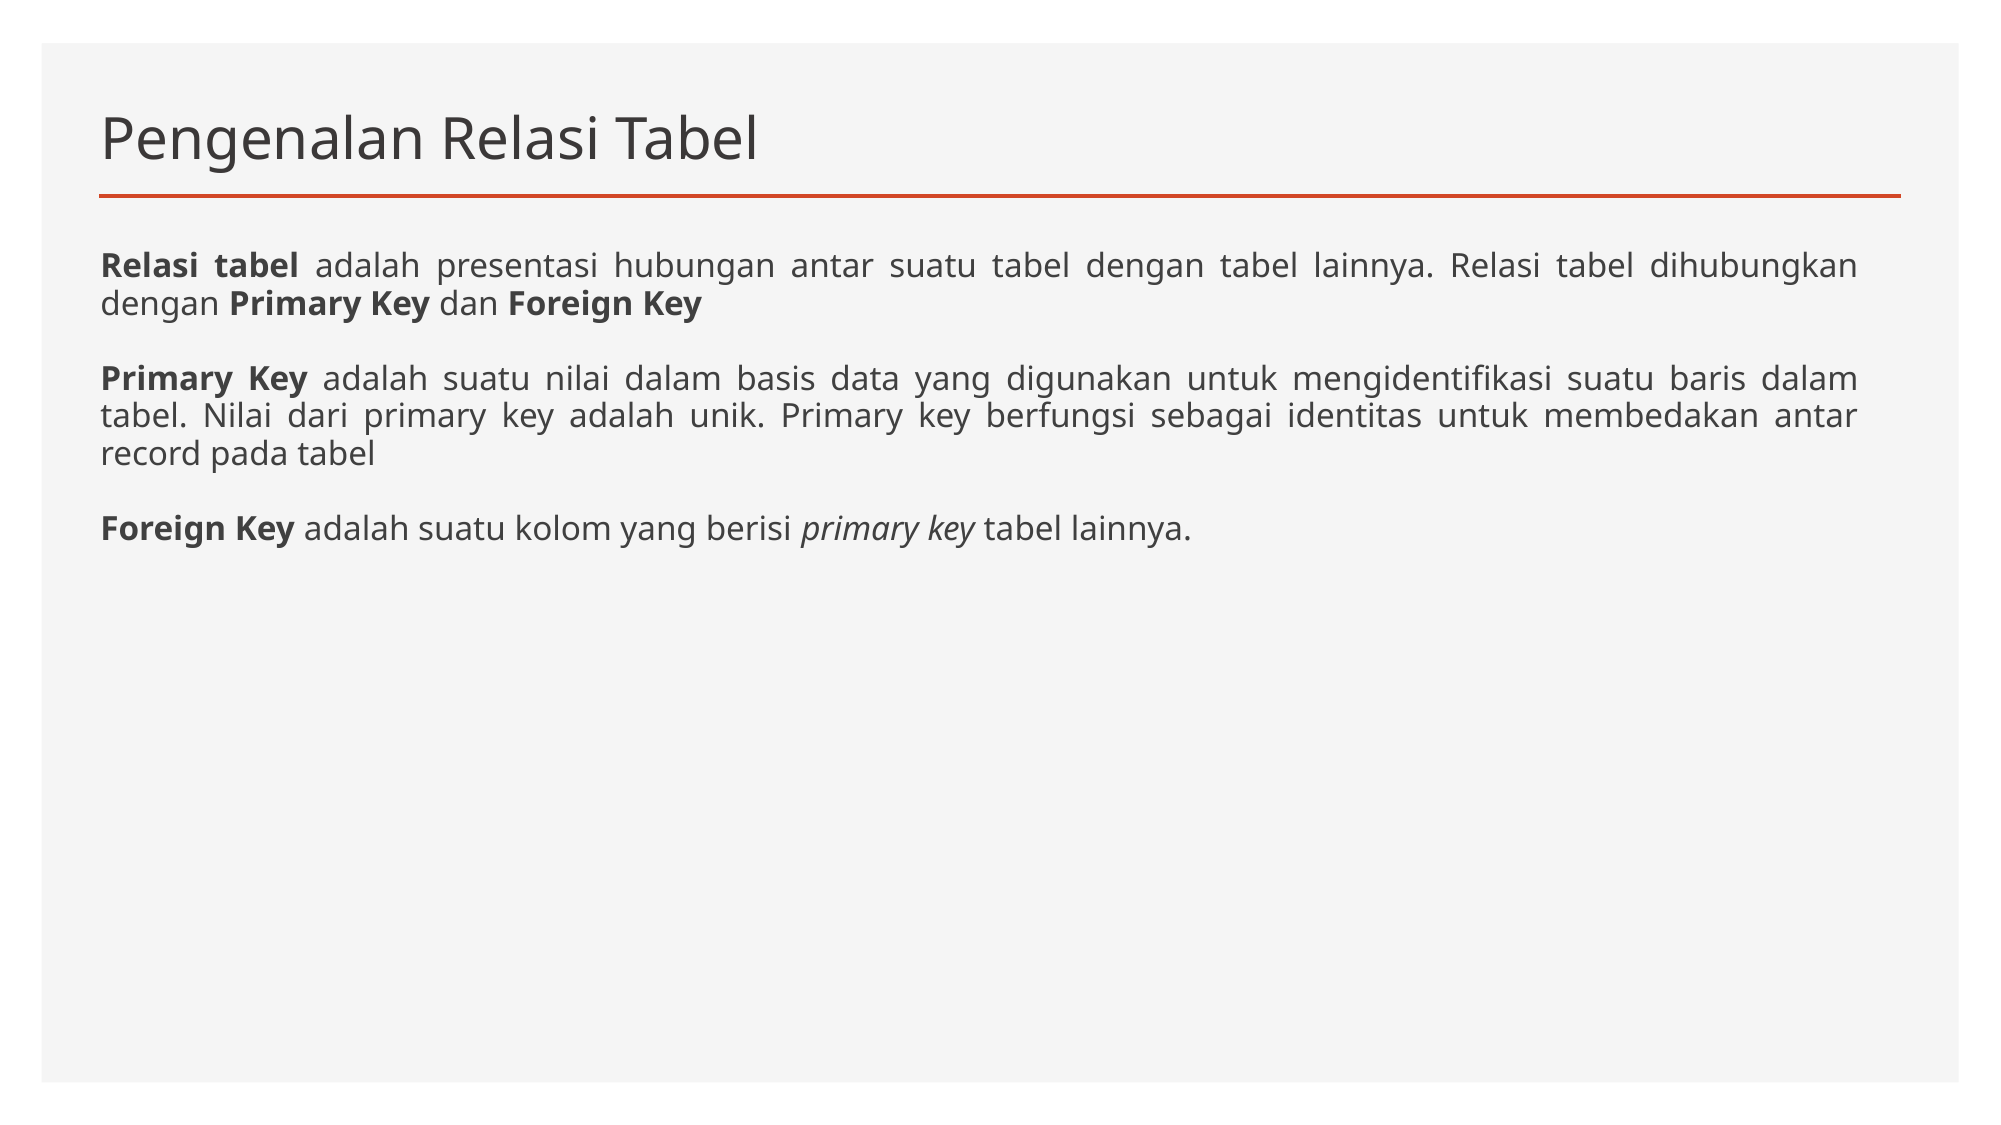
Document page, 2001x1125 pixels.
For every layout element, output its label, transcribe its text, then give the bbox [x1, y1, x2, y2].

text_box Relasi tabel adalah presentasi hubungan antar suatu tabel dengan tabel lainnya. Relasi tabel dihubungkan dengan Primary Key dan Foreign Key Primary Key adalah suatu nilai dalam basis data yang digunakan untuk mengidentifikasi suatu baris dalam tabel. Nilai dari primary key adalah unik. Primary key berfungsi sebagai identitas untuk membedakan antar record pada tabel Foreign Key adalah suatu kolom yang berisi primary key tabel lainnya. [85, 239, 1876, 349]
title Pengenalan Relasi Tabel [85, 73, 1214, 179]
